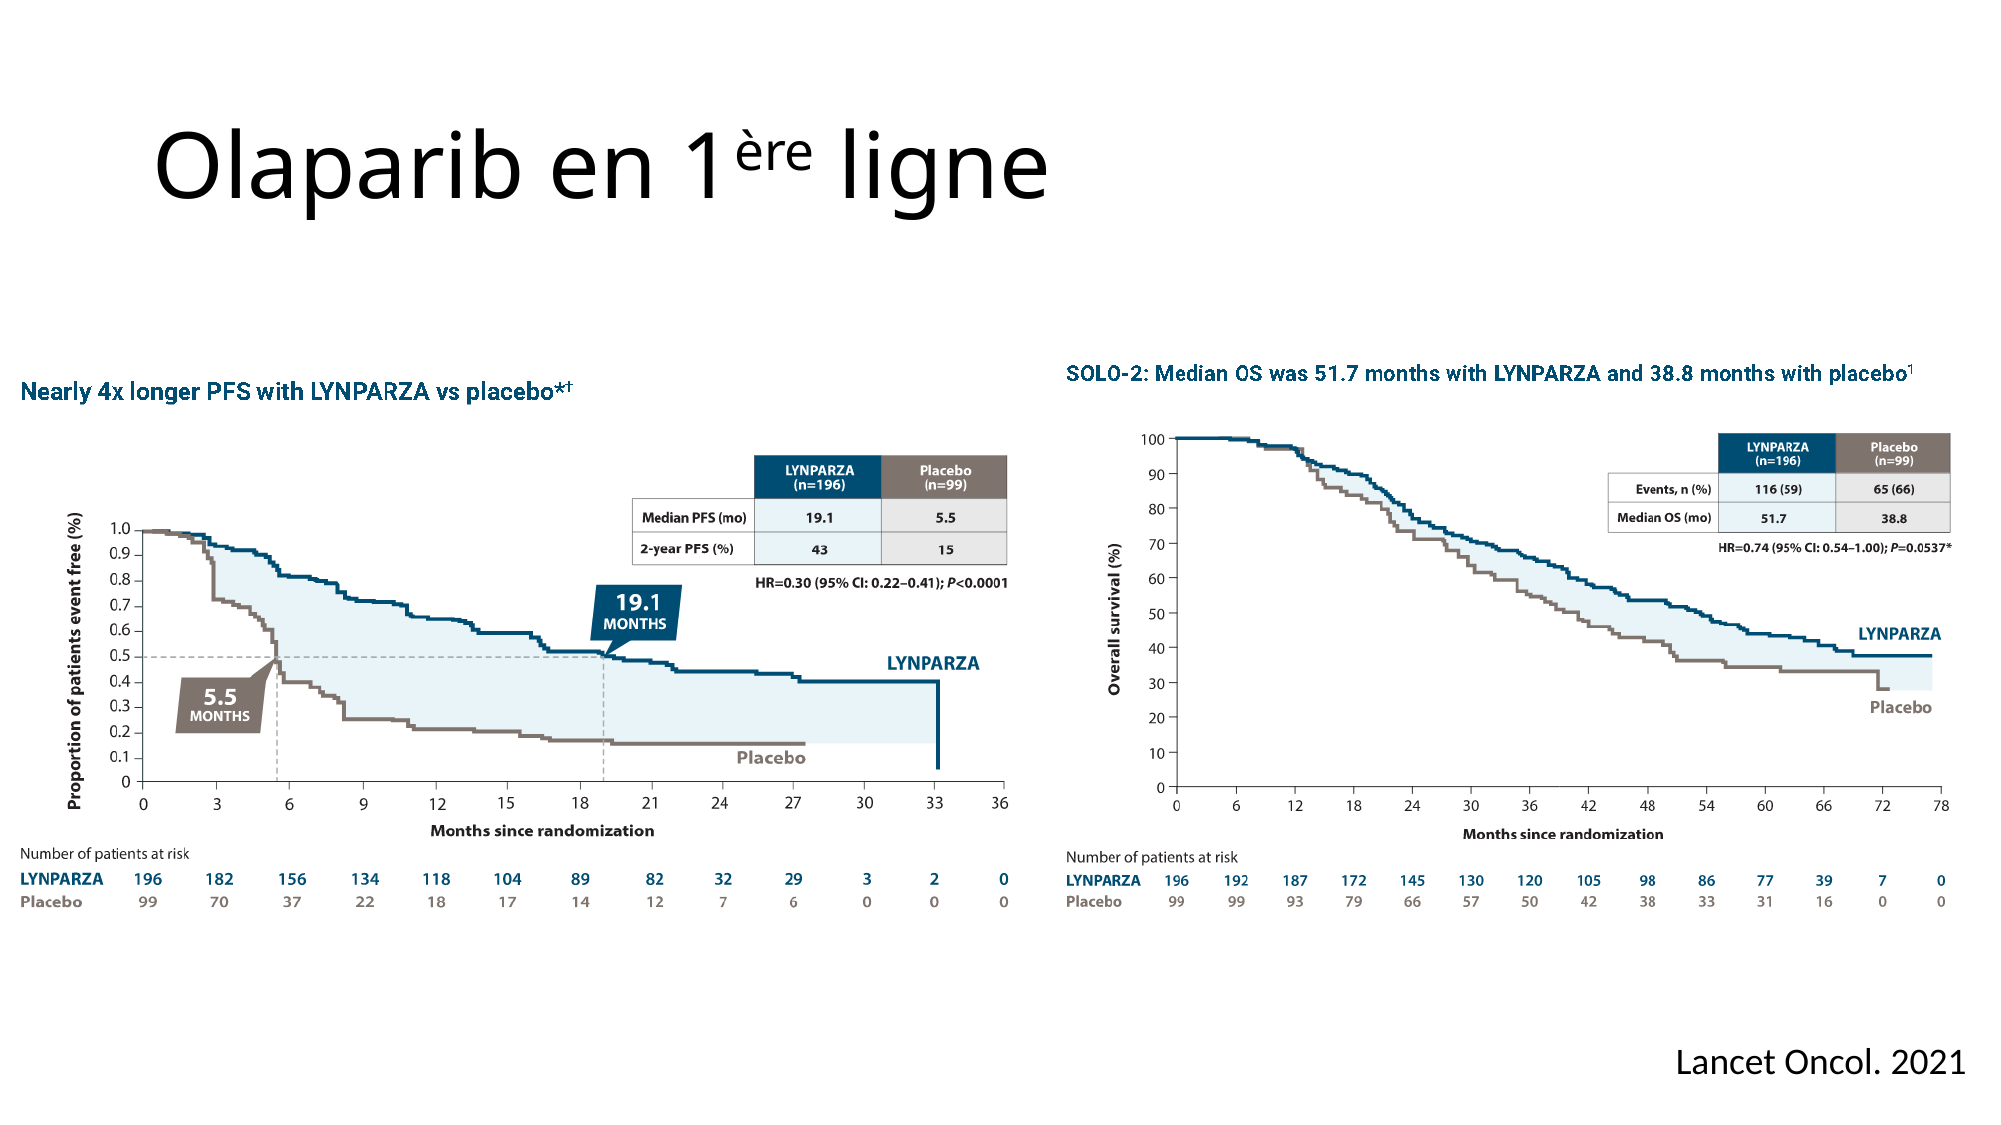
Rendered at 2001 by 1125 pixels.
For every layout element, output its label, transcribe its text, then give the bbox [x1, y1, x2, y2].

text_box Lancet Oncol. 2021 [1661, 1029, 1982, 1090]
title Olaparib en 1ère ligne [137, 59, 1863, 278]
picture [0, 360, 1984, 920]
